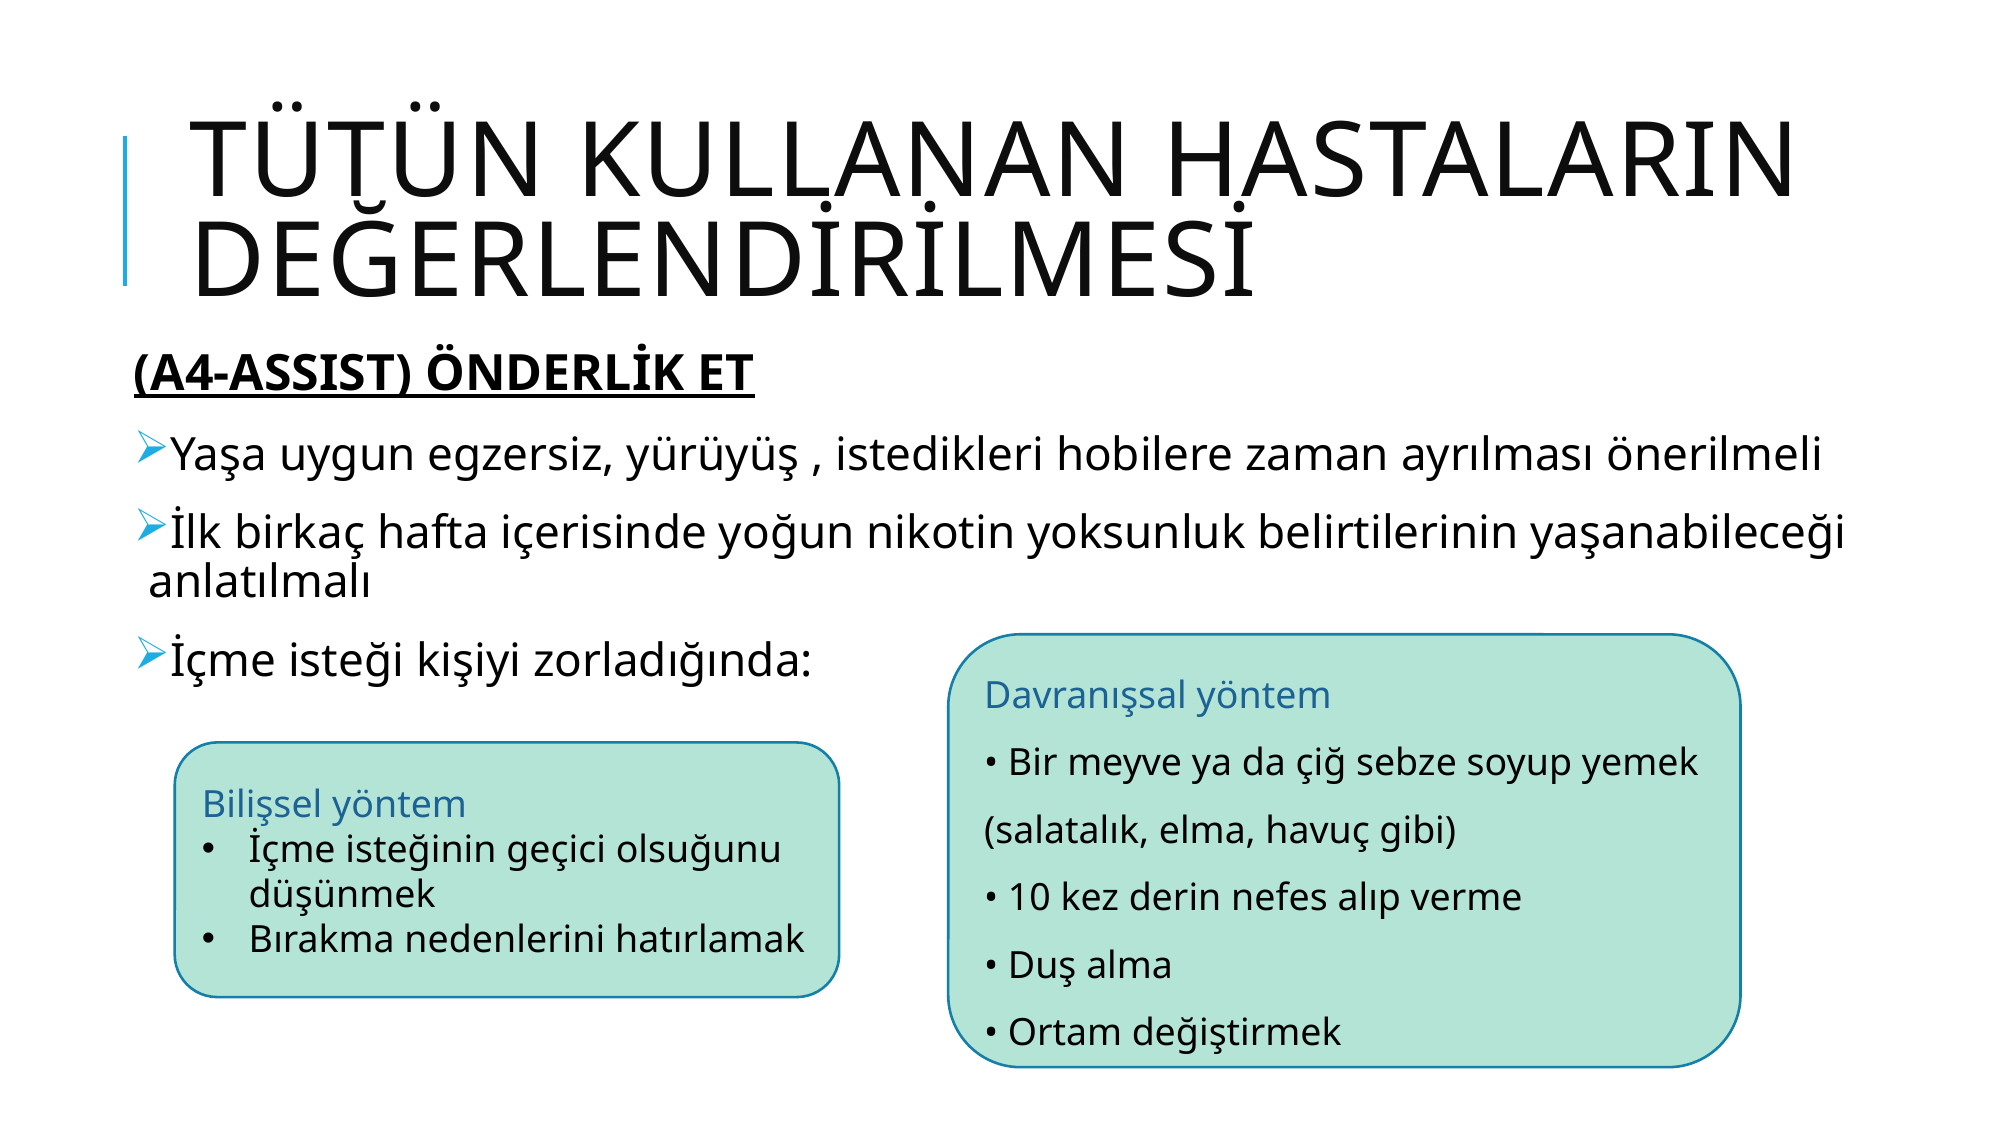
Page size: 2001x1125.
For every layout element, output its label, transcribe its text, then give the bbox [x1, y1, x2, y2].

list (A4-ASSIST) ÖNDERLİK ET Yaşa uygun egzersiz, yürüyüş , istedikleri hobilere zaman ayrılması önerilmeli İlk birkaç hafta içerisinde yoğun nikotin yoksunluk belirtilerinin yaşanabileceği anlatılmalı İçme isteği kişiyi zorladığında: [126, 339, 1920, 1125]
text_box Davranışsal yöntem • Bir meyve ya da çiğ sebze soyup yemek (salatalık, elma, havuç gibi) • 10 kez derin nefes alıp verme • Duş alma • Ortam değiştirmek [946, 632, 1742, 1069]
title Tütün kullanan hastaların değerlendirilmesi [174, 93, 1980, 340]
text_box Bilişsel yöntem İçme isteğinin geçici olsuğunu düşünmek Bırakma nedenlerini hatırlamak [173, 741, 841, 999]
